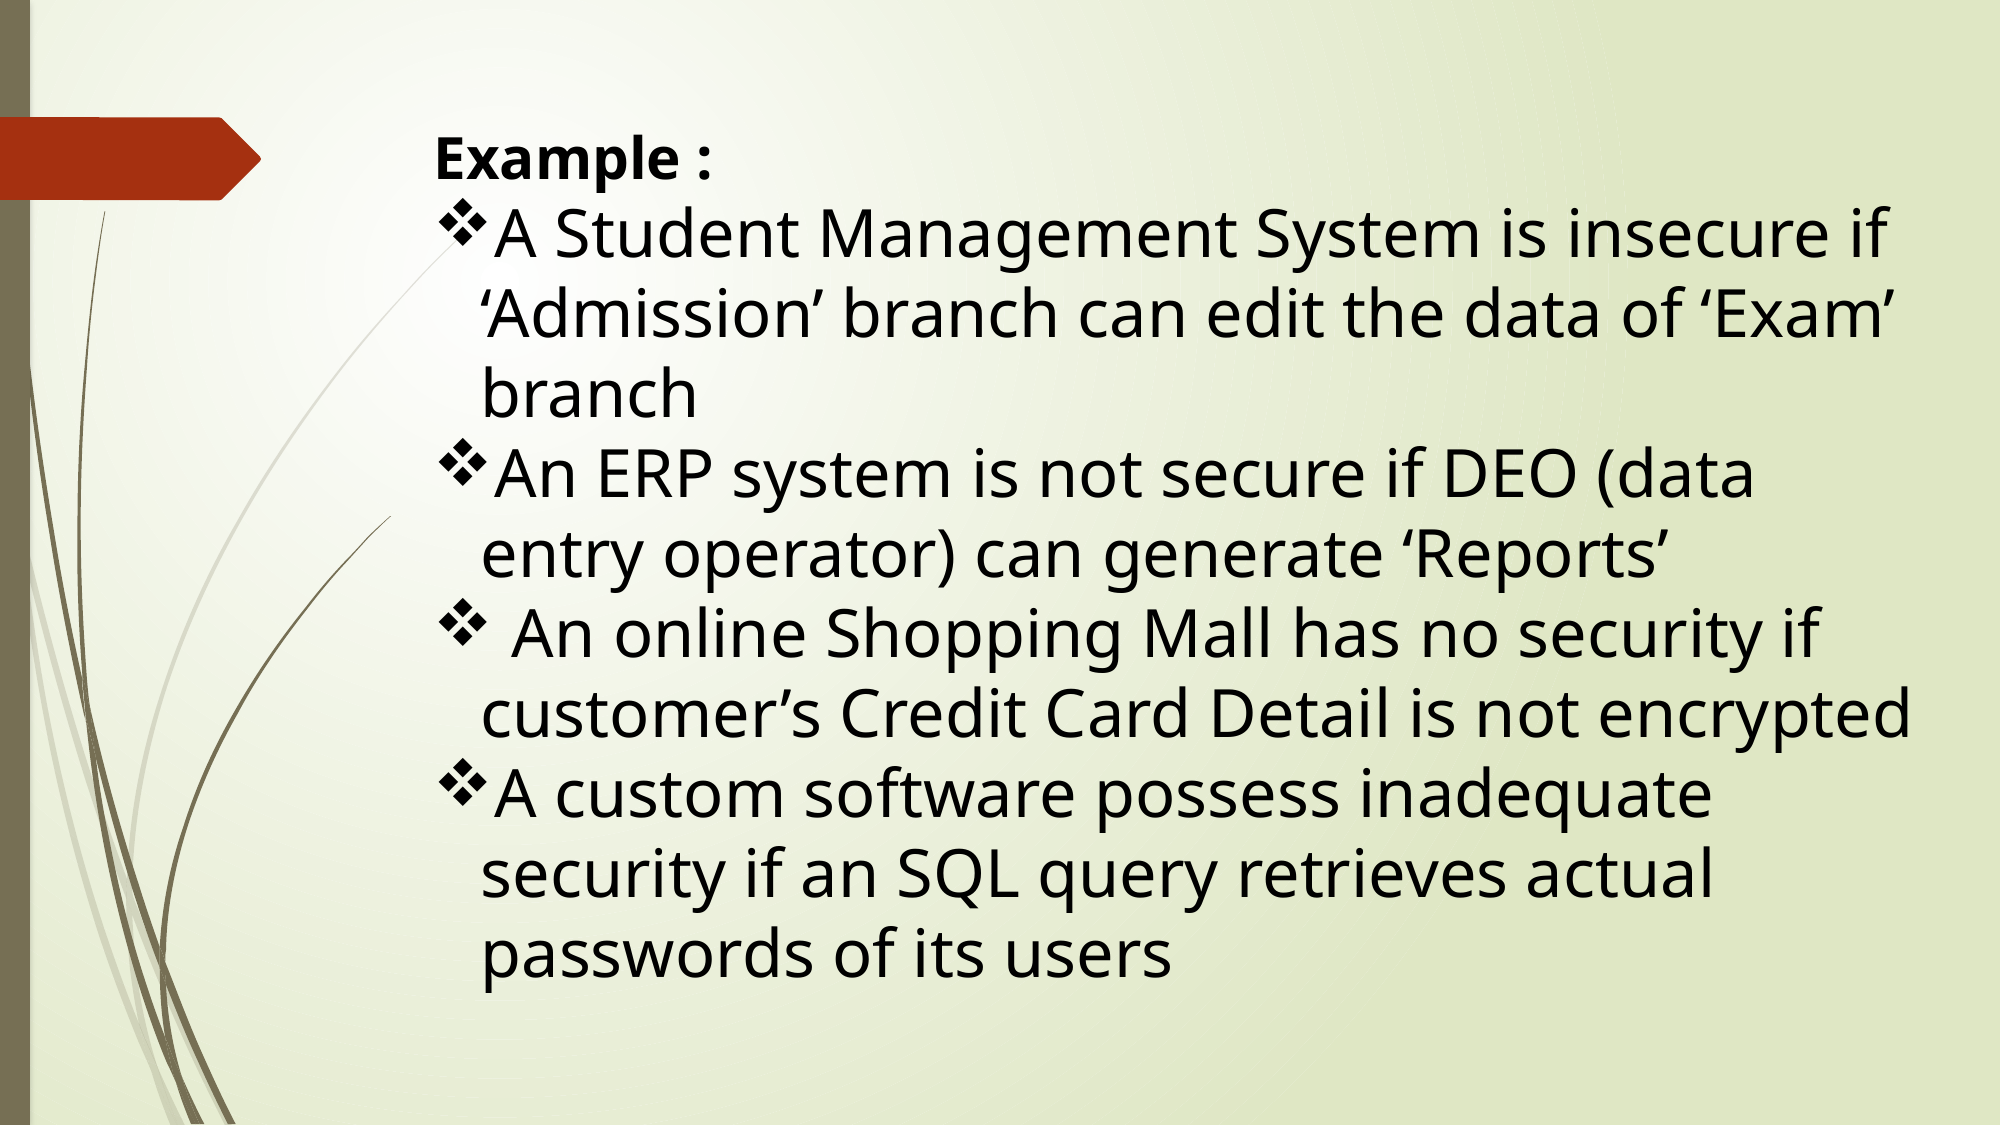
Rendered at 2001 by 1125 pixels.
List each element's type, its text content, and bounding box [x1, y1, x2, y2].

text_box Example : A Student Management System is insecure if ‘Admission’ branch can edit the data of ‘Exam’ branch An ERP system is not secure if DEO (data entry operator) can generate ‘Reports’ An online Shopping Mall has no security if customer’s Credit Card Detail is not encrypted A custom software possess inadequate security if an SQL query retrieves actual passwords of its users [418, 113, 1935, 998]
